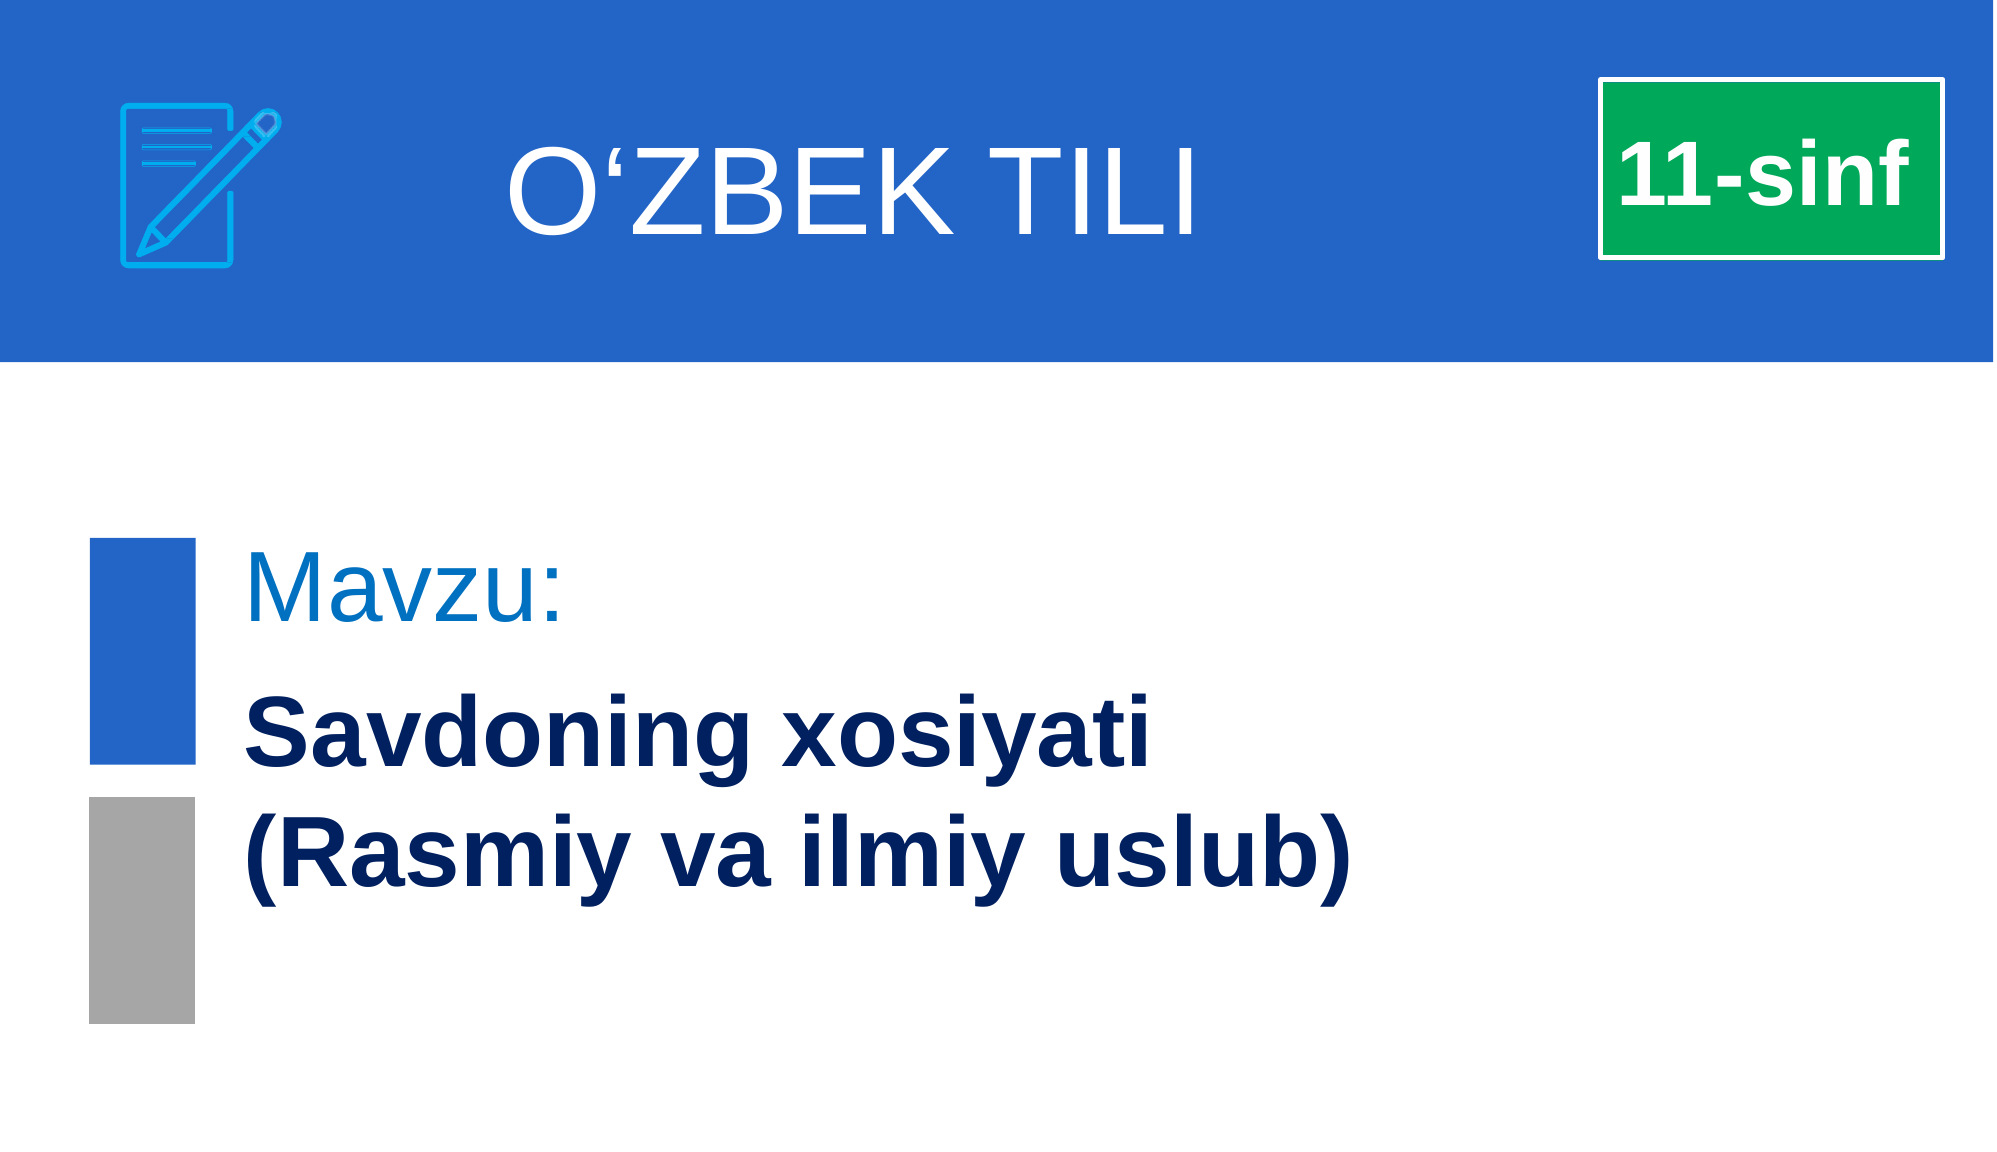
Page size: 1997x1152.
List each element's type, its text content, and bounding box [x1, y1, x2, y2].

text_box [1600, 79, 1943, 258]
text_box O‘ZBEK TILI [376, 104, 1402, 260]
text_box [136, 108, 282, 257]
text_box Mavzu: Savdoning xosiyati (Rasmiy va ilmiy uslub) [243, 516, 1636, 907]
text_box [142, 160, 196, 167]
text_box [89, 797, 195, 1024]
text_box [142, 144, 212, 150]
text_box [120, 103, 234, 268]
text_box [89, 537, 196, 765]
text_box 11-sinf [1616, 108, 1927, 224]
text_box [142, 127, 212, 134]
text_box [0, 0, 1994, 363]
